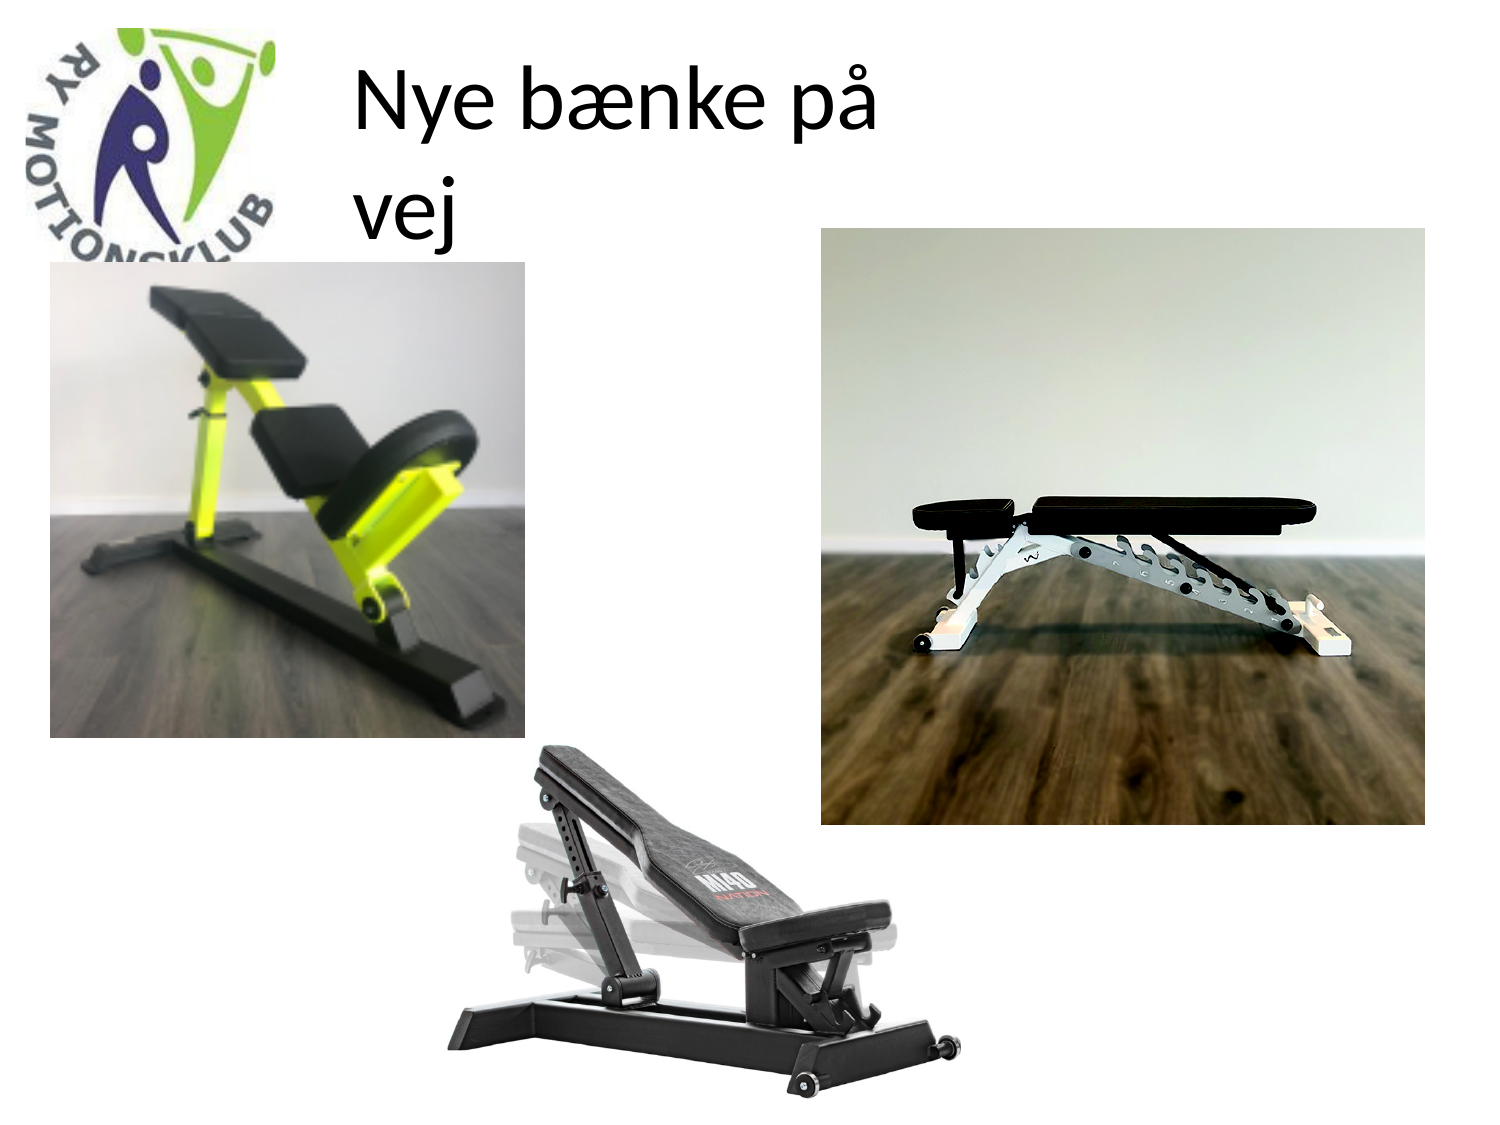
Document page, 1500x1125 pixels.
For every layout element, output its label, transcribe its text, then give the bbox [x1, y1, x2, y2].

text_box [25, 28, 276, 279]
picture [49, 227, 1426, 1125]
title Nye bænke på vej [350, 37, 924, 258]
